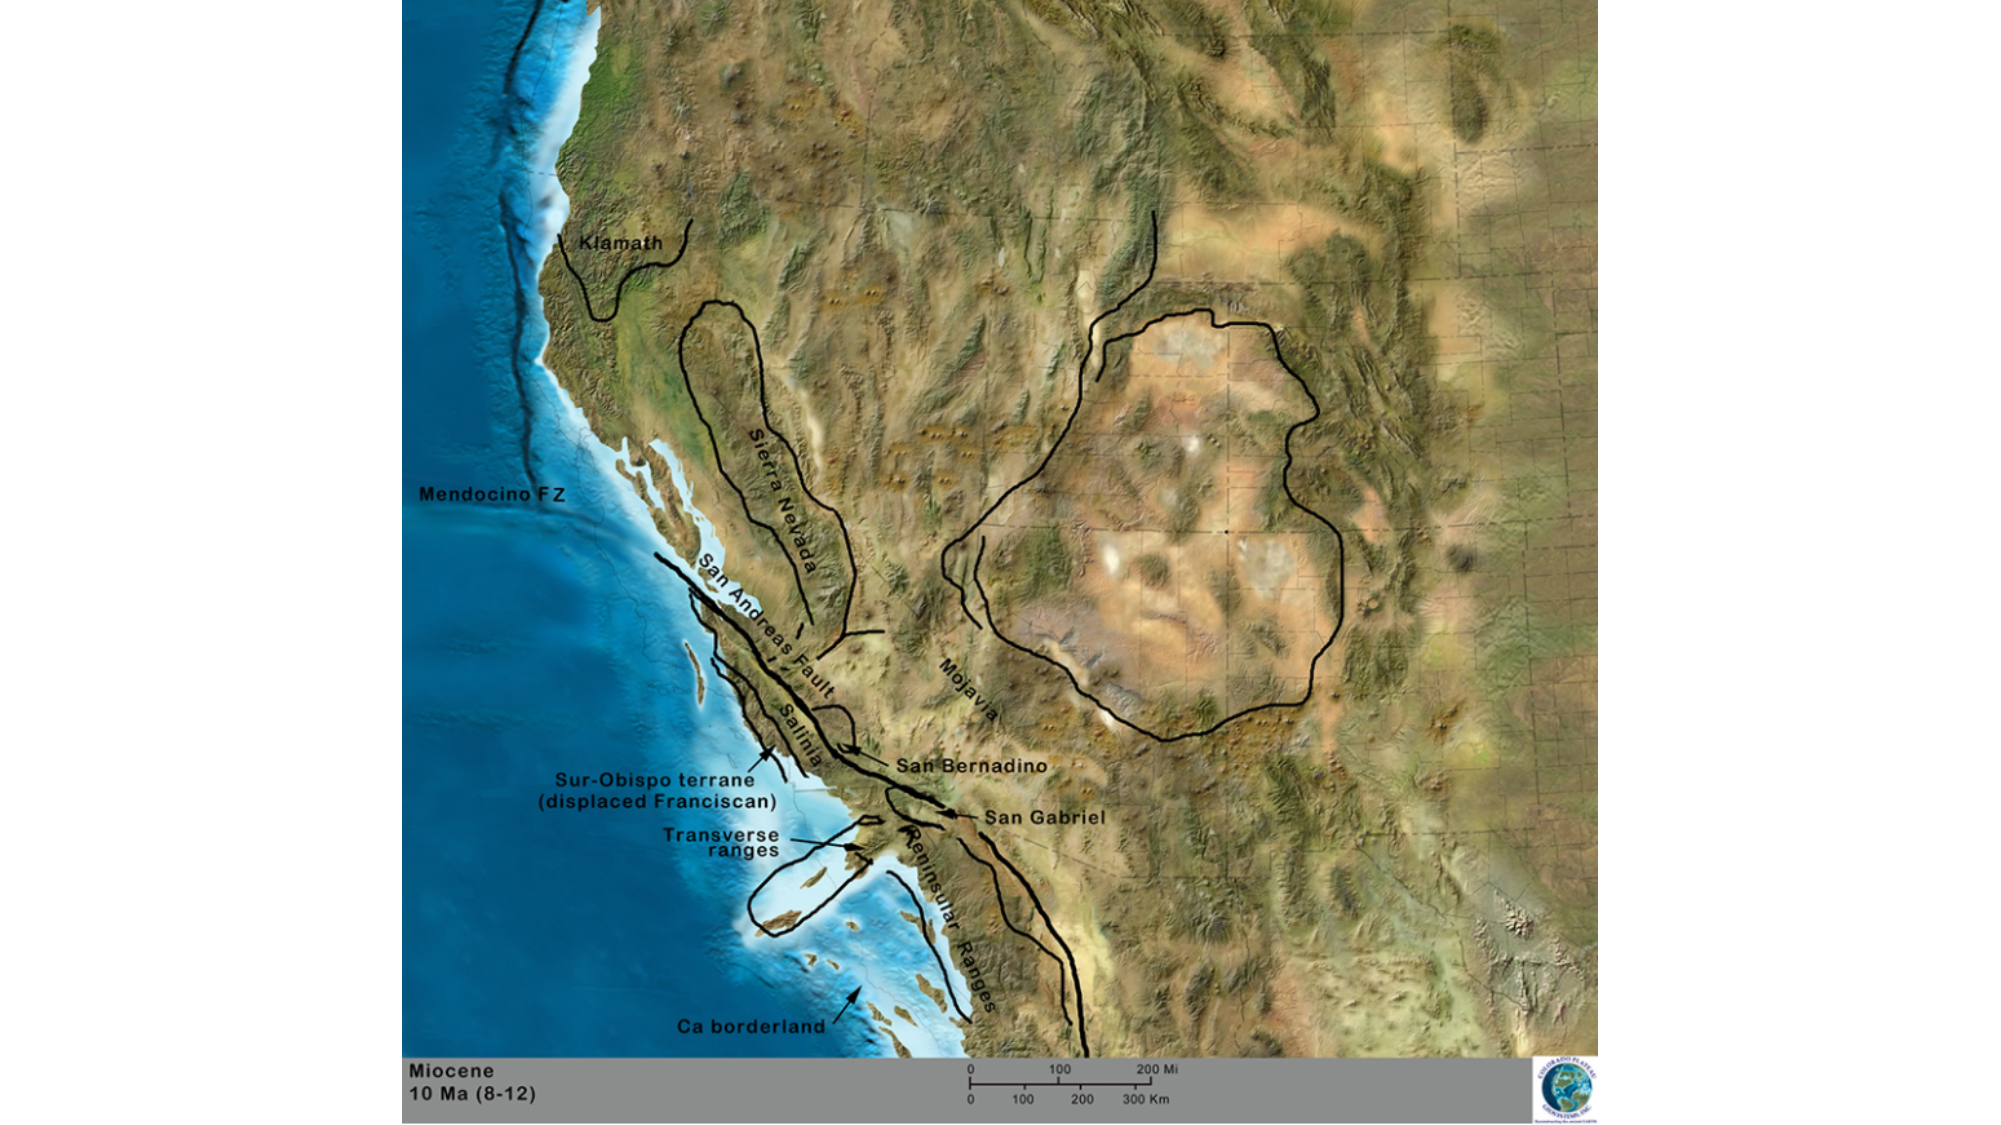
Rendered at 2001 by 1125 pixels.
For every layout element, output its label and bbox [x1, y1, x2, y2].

list [402, 0, 1598, 1125]
